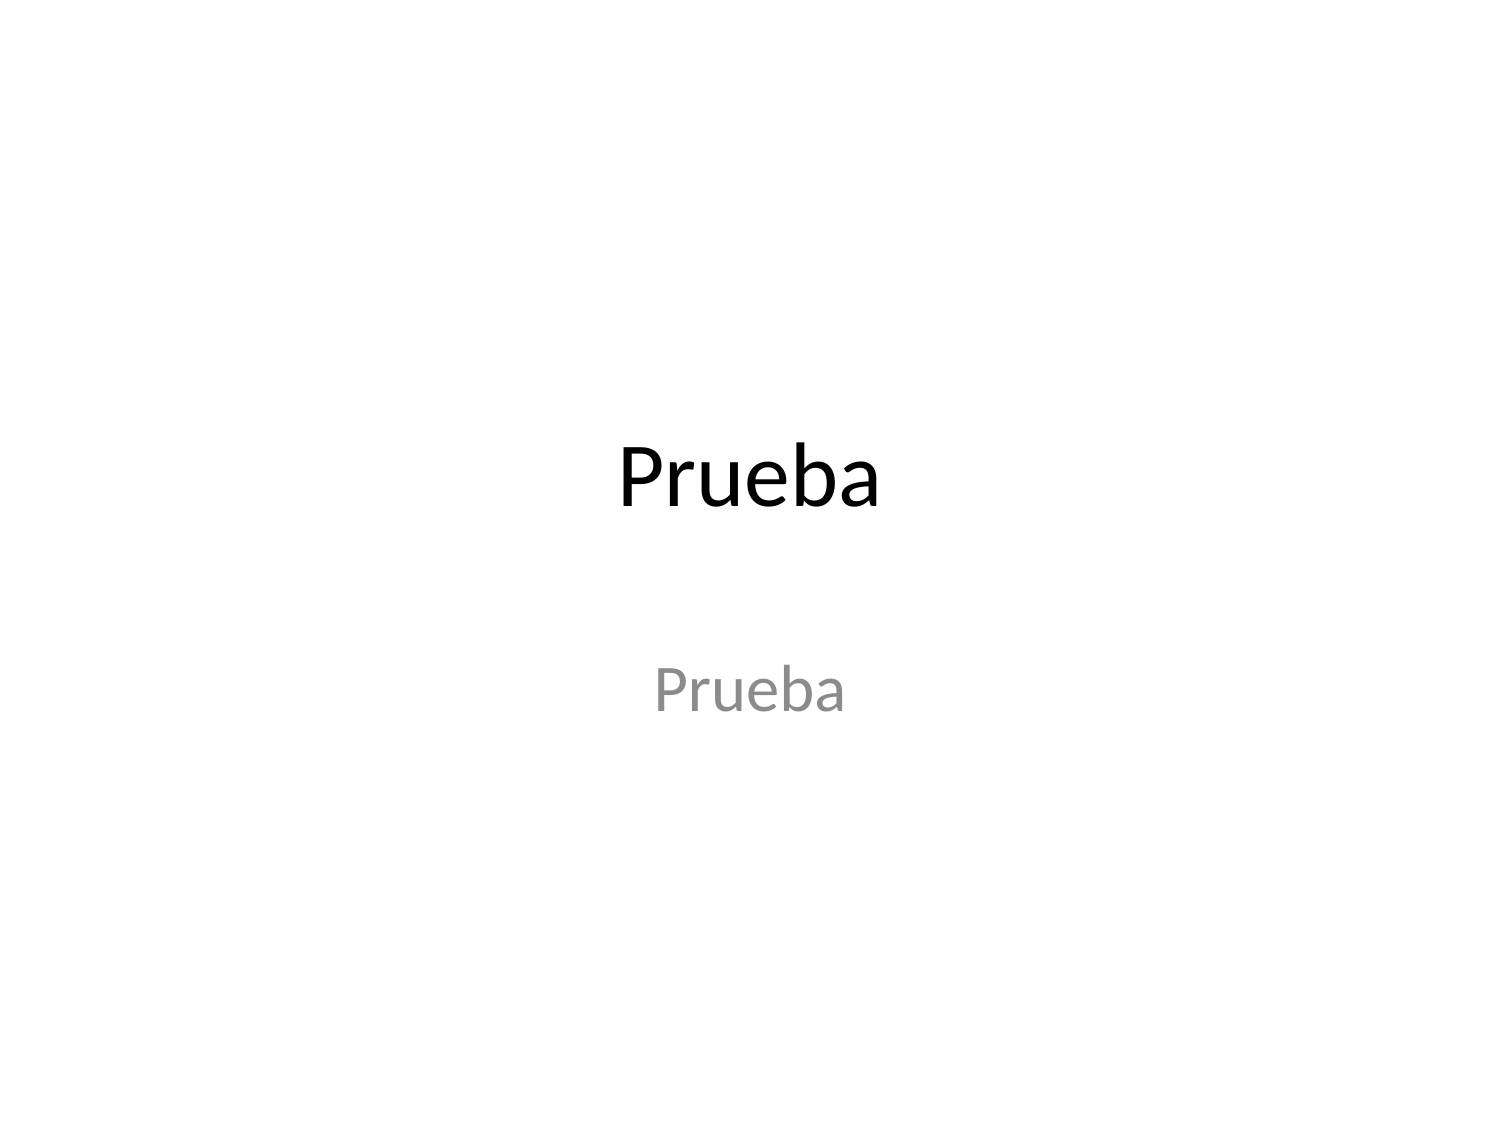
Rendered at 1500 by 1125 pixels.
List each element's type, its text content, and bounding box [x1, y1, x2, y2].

title Prueba [112, 349, 1388, 591]
subtitle Prueba [225, 637, 1275, 925]
